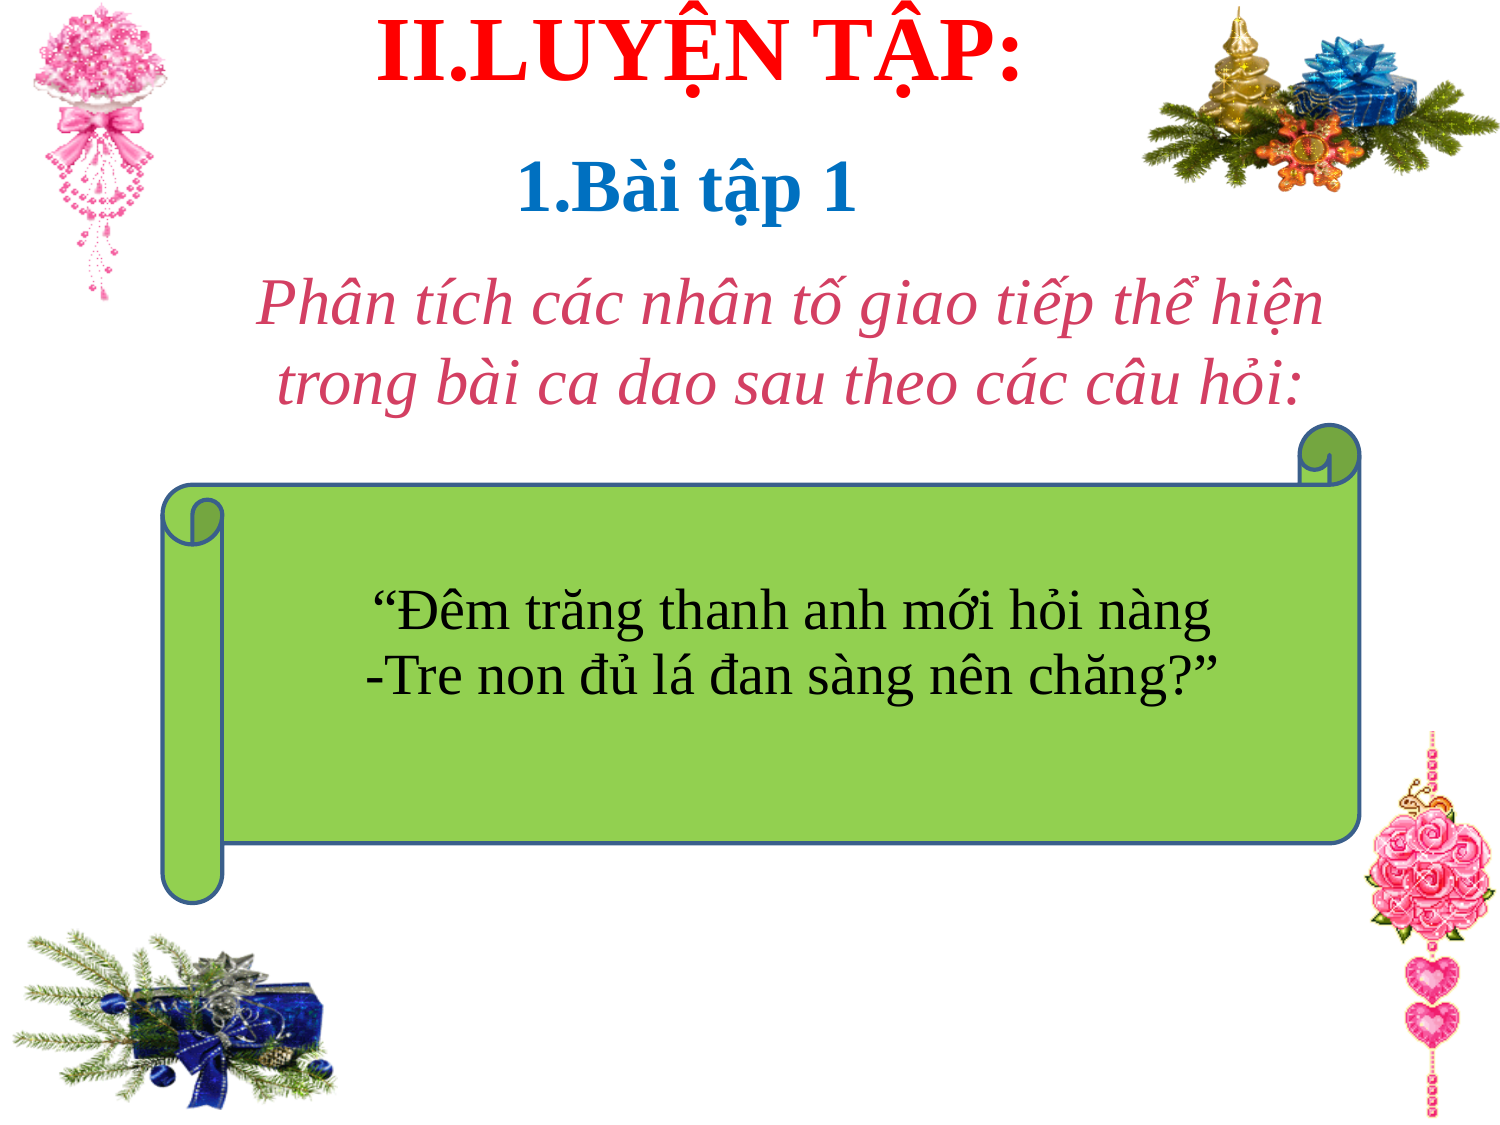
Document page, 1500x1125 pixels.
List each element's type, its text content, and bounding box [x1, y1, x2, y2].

title 1.Bài tập 1 [412, 138, 963, 238]
table_header “Đêm trăng thanh anh mới hỏi nàng -Tre non đủ lá đan sàng nên chăng?” [225, 570, 1359, 725]
text_box II.LUYỆN TẬP: [188, 0, 1135, 138]
picture [12, 0, 188, 313]
text_box [160, 422, 1362, 906]
picture [12, 927, 338, 1110]
picture [1137, 0, 1500, 201]
picture [1359, 730, 1500, 1125]
subtitle Phân tích các nhân tố giao tiếp thể hiện trong bài ca dao sau theo các câu hỏi: [225, 249, 1360, 463]
